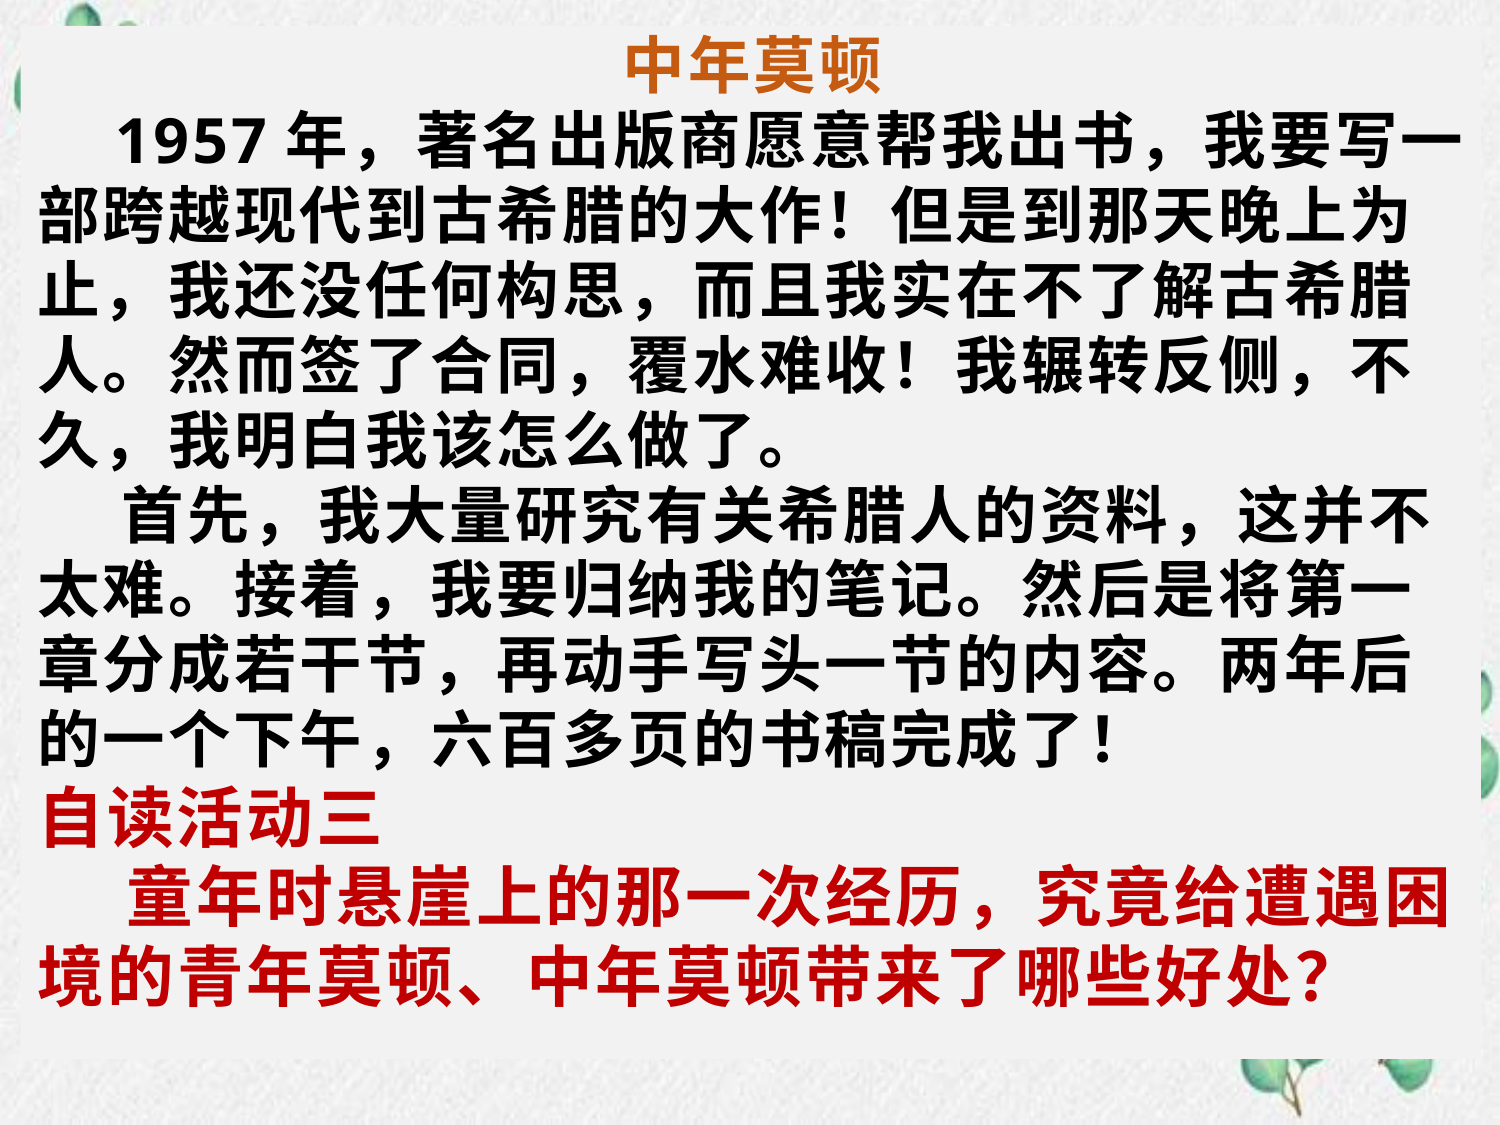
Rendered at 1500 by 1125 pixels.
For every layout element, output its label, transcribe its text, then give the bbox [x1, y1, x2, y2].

picture [0, 0, 1500, 1125]
list 中年莫顿 1957年，著名出版商愿意帮我出书，我要写一部跨越现代到古希腊的大作！但是到那天晚上为止，我还没任何构思，而且我实在不了解古希腊人。然而签了合同，覆水难收！我辗转反侧，不久，我明白我该怎么做了。 首先，我大量研究有关希腊人的资料，这并不太难。接着，我要归纳我的笔记。然后是将第一章分成若干节，再动手写头一节的内容。两年后的一个下午，六百多页的书稿完成了！ 自读活动三 童年时悬崖上的那一次经历，究竟给遭遇困境的青年莫顿、中年莫顿带来了哪些好处？ [20, 25, 1481, 1059]
